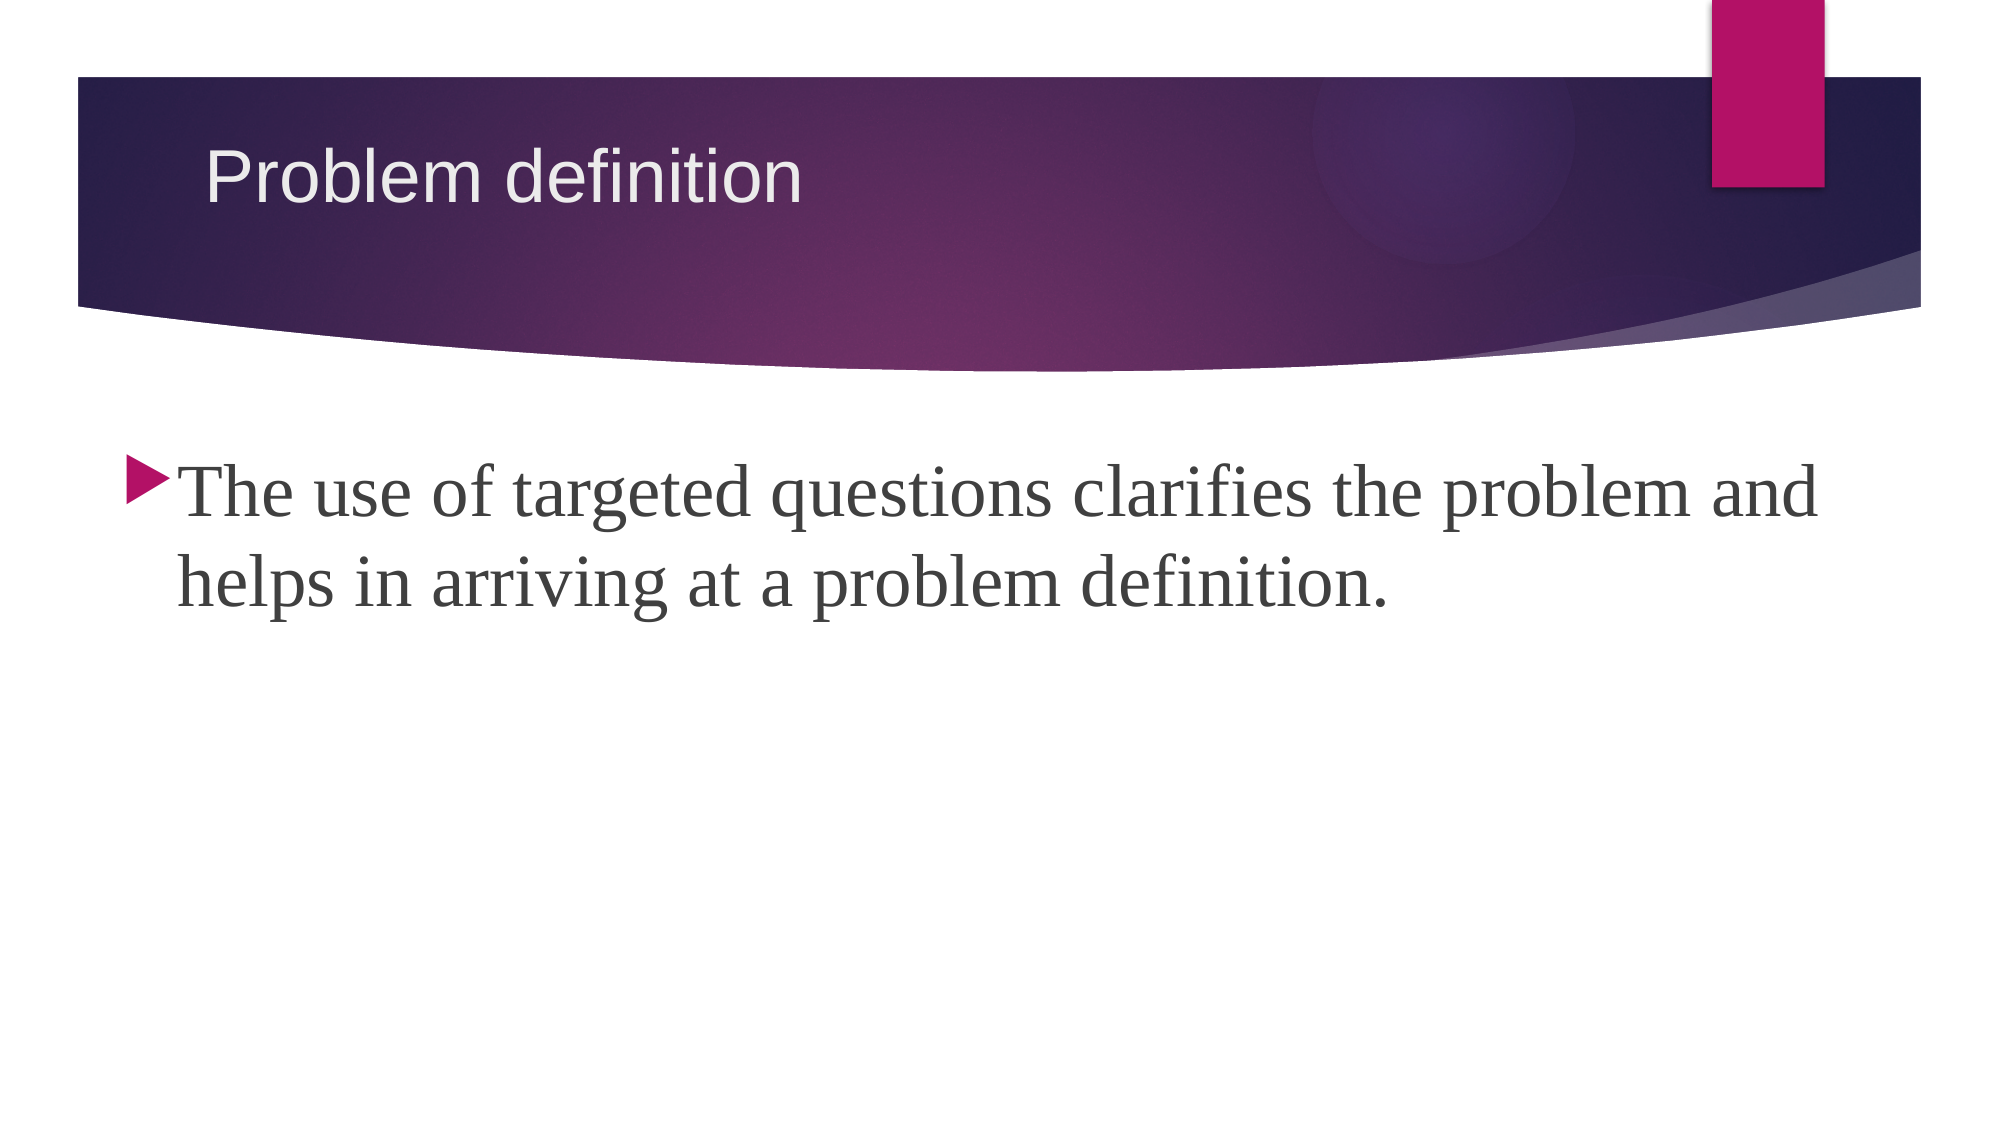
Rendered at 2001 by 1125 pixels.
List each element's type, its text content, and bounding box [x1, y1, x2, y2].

list The use of targeted questions clarifies the problem and helps in arriving at a problem definition. [106, 434, 1915, 1125]
title Problem definition [189, 159, 1627, 276]
